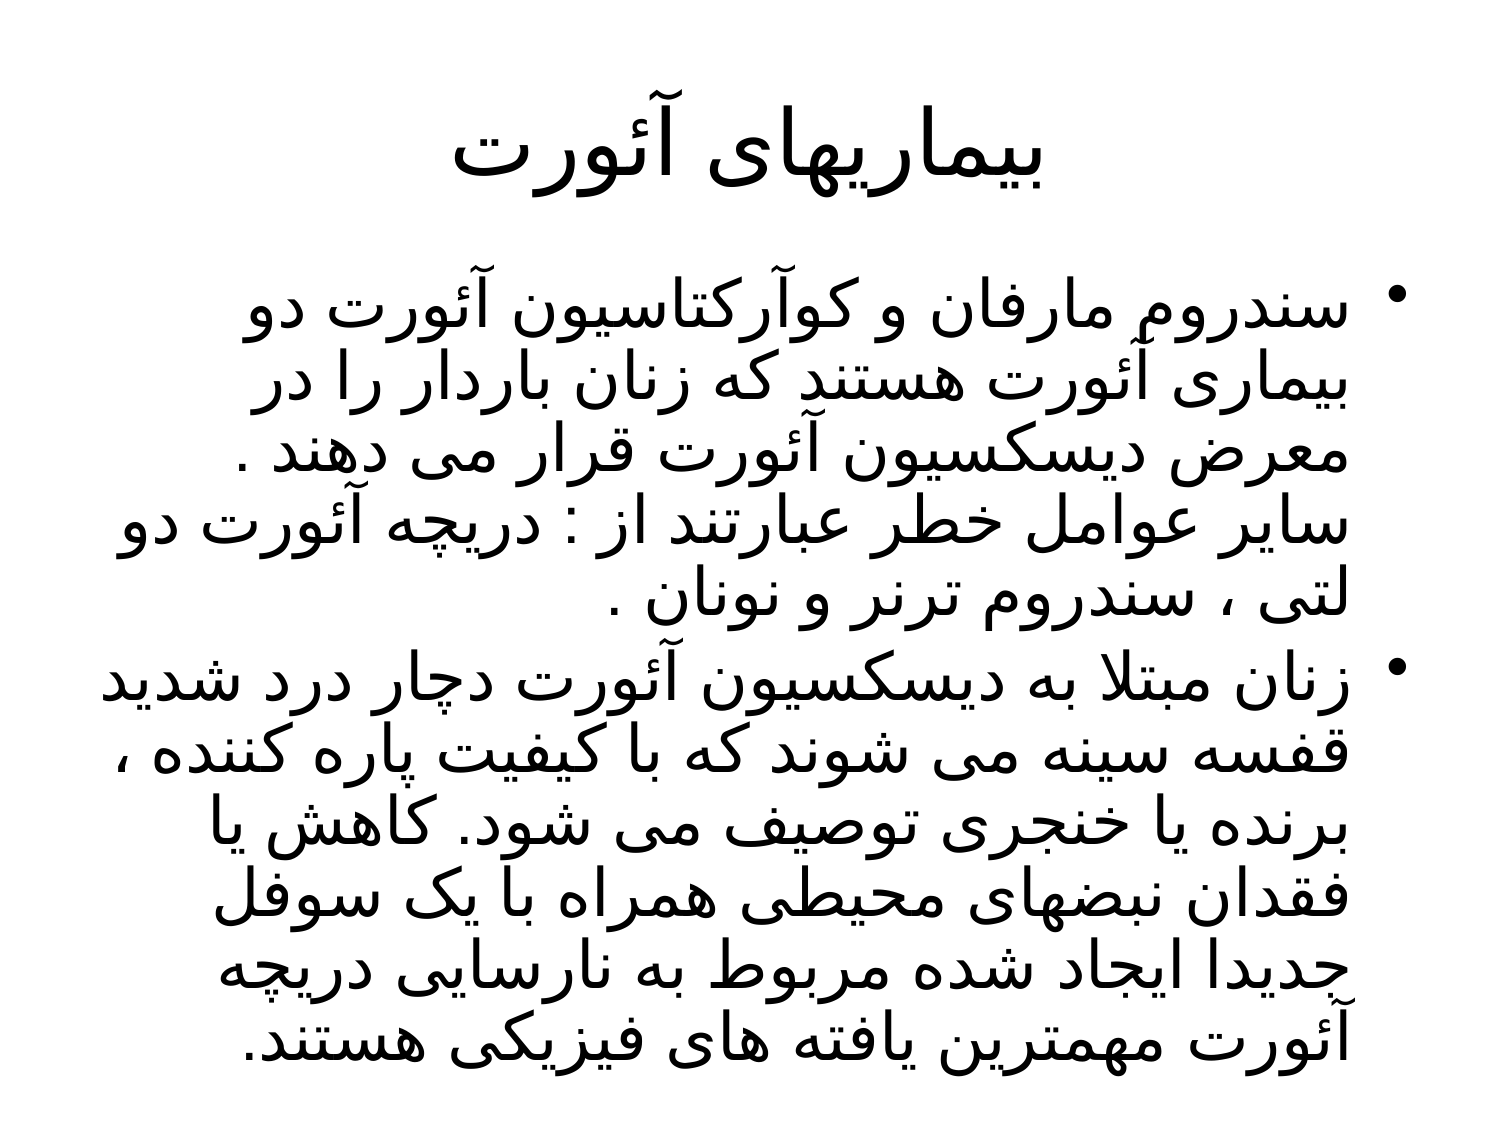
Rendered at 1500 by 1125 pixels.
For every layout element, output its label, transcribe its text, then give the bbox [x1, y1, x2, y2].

title بیماریهای آئورت [74, 44, 1426, 233]
list سندروم مارفان و کوآرکتاسیون آئورت دو بیماری آئورت هستند که زنان باردار را در معرض دیسکسیون آئورت قرار می دهند . سایر عوامل خطر عبارتند از : دریچه آئورت دو لتی ، سندروم ترنر و نونان . زنان مبتلا به دیسکسیون آئورت دچار درد شدید قفسه سینه می شوند که با کیفیت پاره کننده ، برنده یا خنجری توصیف می شود. کاهش یا فقدان نبضهای محیطی همراه با یک سوفل جدیدا ایجاد شده مربوط به نارسایی دریچه آئورت مهمترین یافته های فیزیکی هستند. [74, 262, 1426, 1006]
